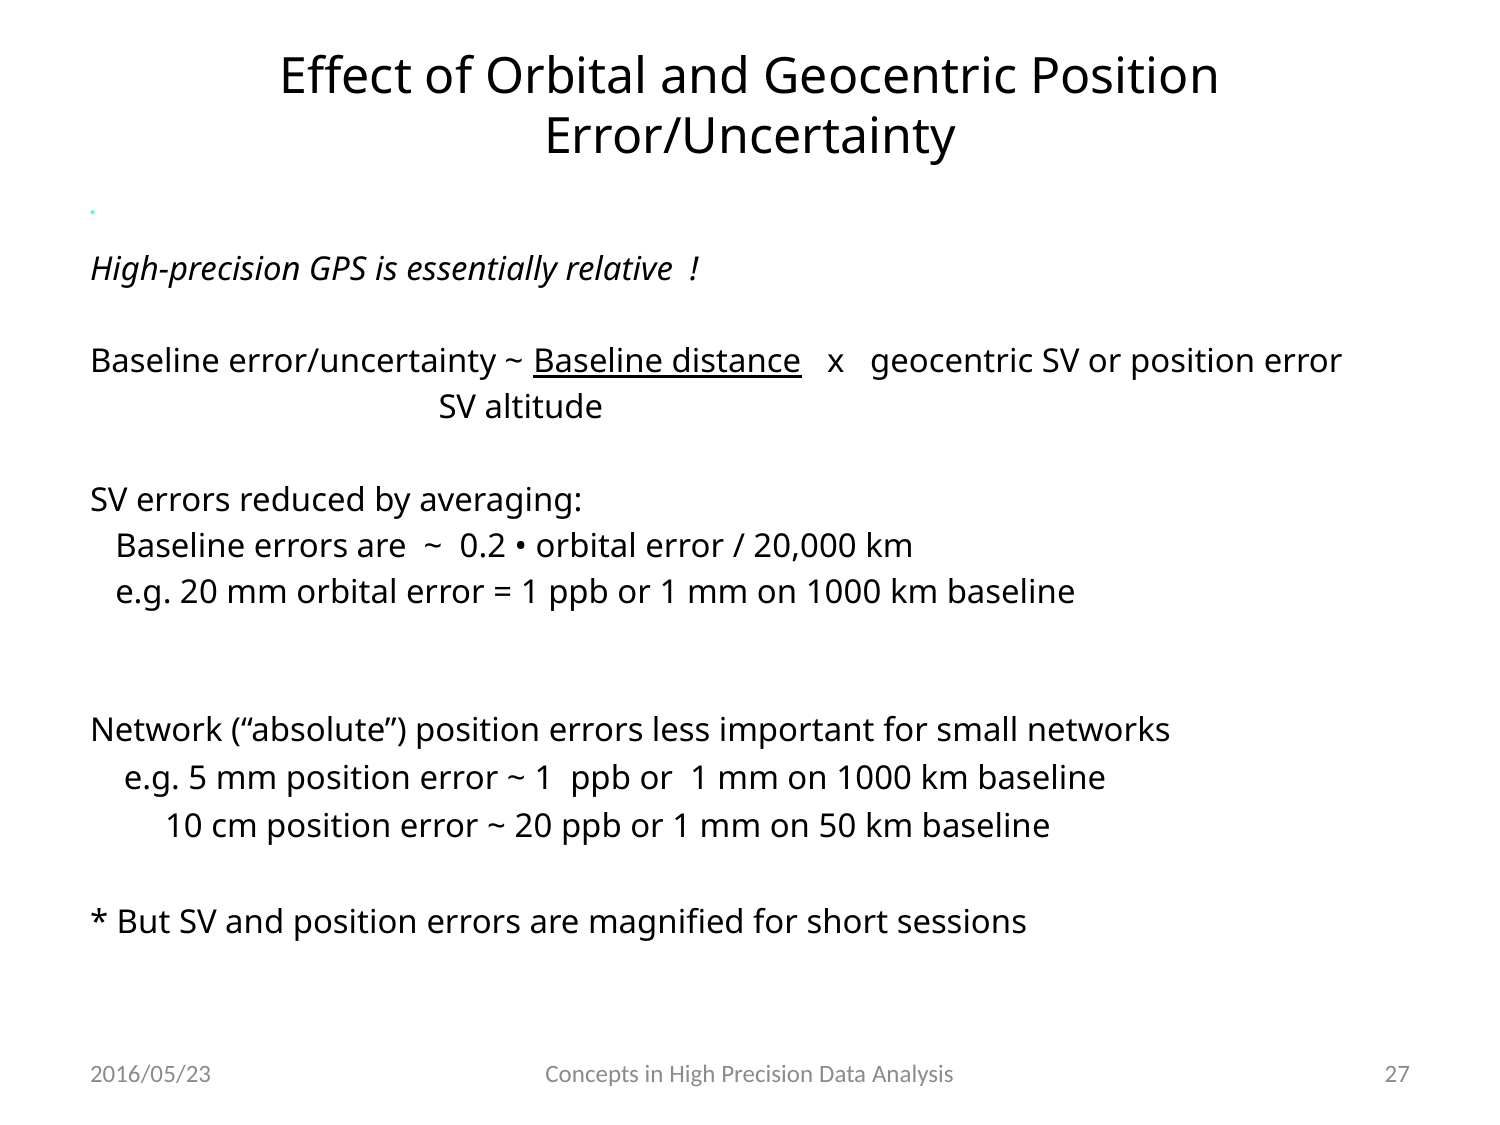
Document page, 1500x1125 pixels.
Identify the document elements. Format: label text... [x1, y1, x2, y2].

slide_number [75, 1042, 425, 1103]
footer Concepts in High Precision Data Analysis [512, 1042, 988, 1103]
list High-precision GPS is essentially relative ! Baseline error/uncertainty ~ Baseline distance x geocentric SV or position error SV altitude SV errors reduced by averaging: Baseline errors are ~ 0.2 • orbital error / 20,000 km e.g. 20 mm orbital error = 1 ppb or 1 mm on 1000 km baseline Network (“absolute”) position errors less important for small networks e.g. 5 mm position error ~ 1 ppb or 1 mm on 1000 km baseline 10 cm position error ~ 20 ppb or 1 mm on 50 km baseline * But SV and position errors are magnified for short sessions [75, 195, 1470, 1061]
title Effect of Orbital and Geocentric Position Error/Uncertainty [75, 45, 1425, 195]
slide_number 27 [1074, 1042, 1425, 1103]
